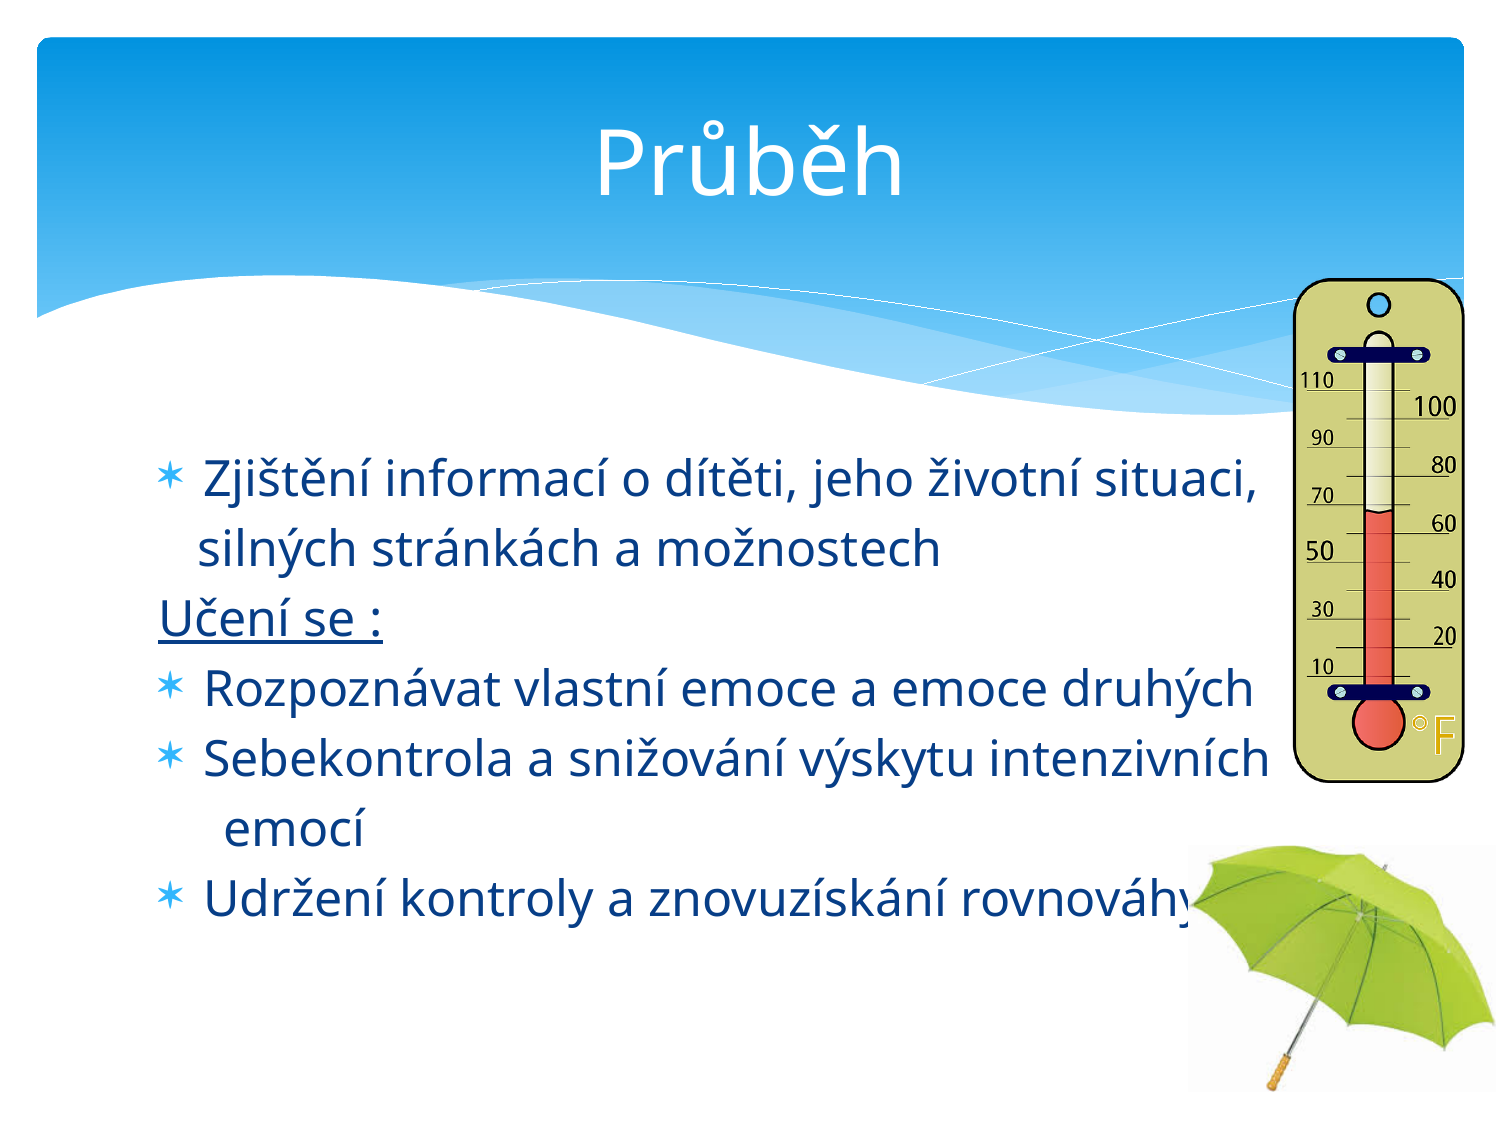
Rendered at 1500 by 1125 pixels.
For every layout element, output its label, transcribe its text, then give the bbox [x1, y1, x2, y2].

picture [1188, 845, 1497, 1093]
picture [1252, 278, 1500, 784]
list Zjištění informací o dítěti, jeho životní situaci, silných stránkách a možnostech Učení se : Rozpoznávat vlastní emoce a emoce druhých Sebekontrola a snižování výskytu intenzivních emocí Udržení kontroly a znovuzískání rovnováhy [143, 438, 1359, 1005]
title Průběh [75, 55, 1425, 261]
